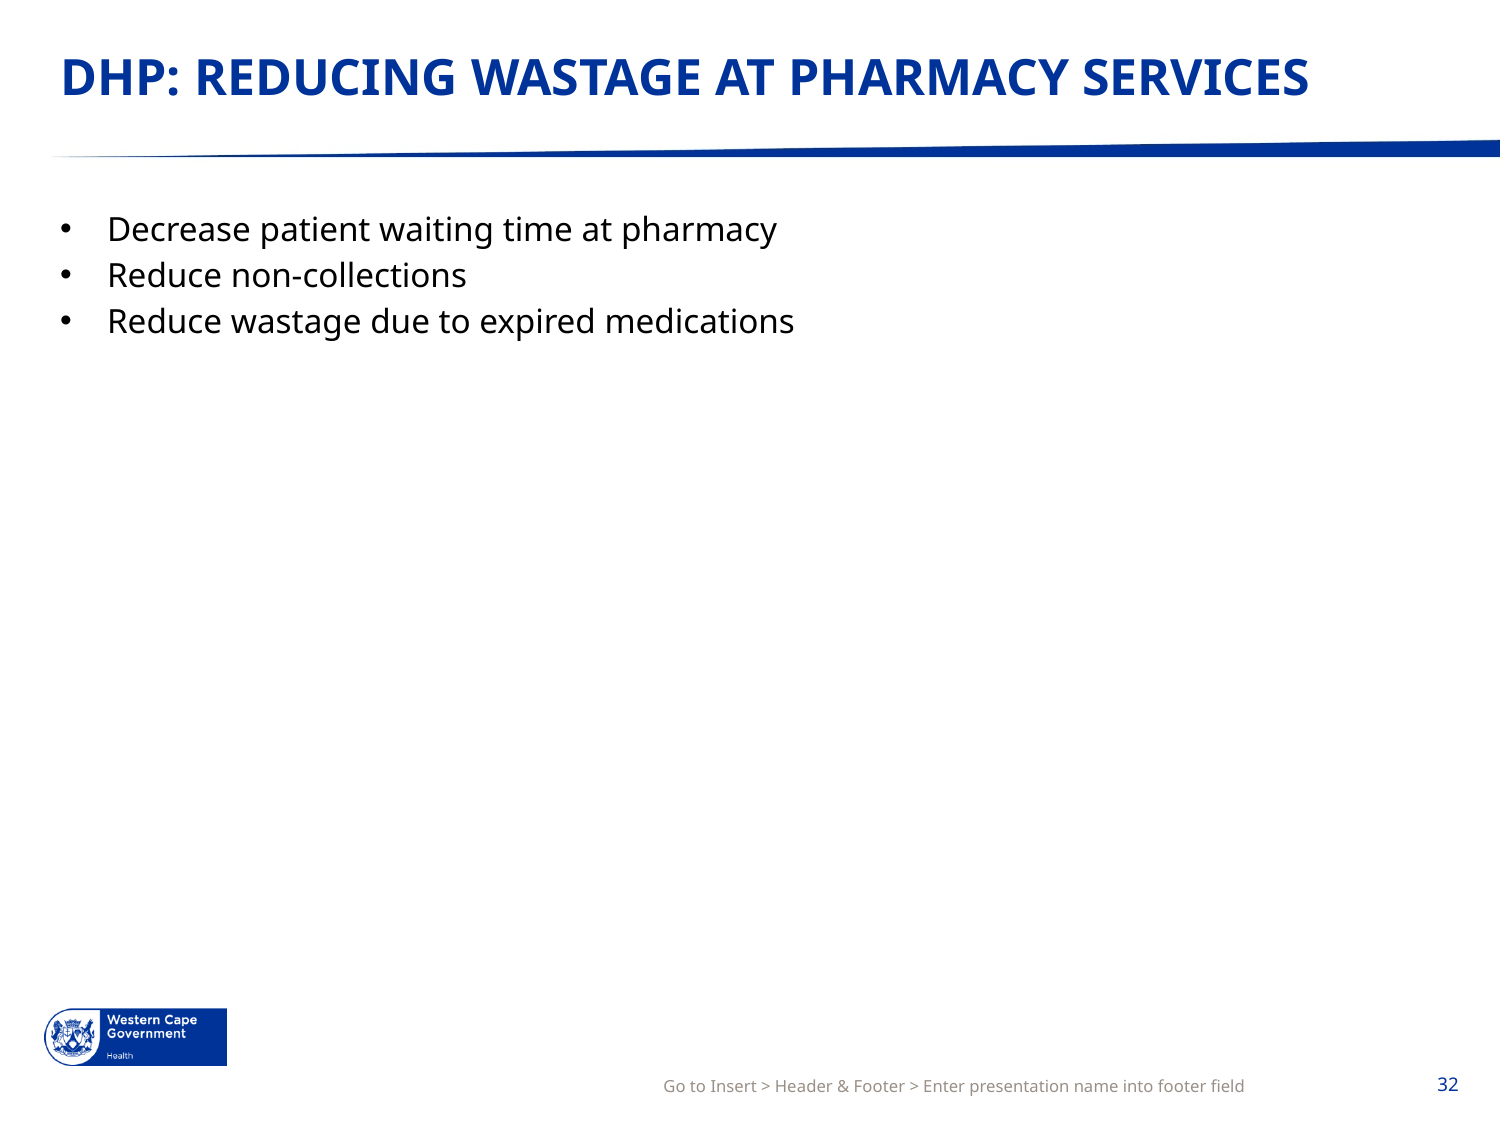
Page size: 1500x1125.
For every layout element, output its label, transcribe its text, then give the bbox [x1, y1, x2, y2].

picture [0, 121, 1500, 184]
title DHP: REDUCING WASTAGE AT PHARMACY SERVICES [48, 29, 1459, 122]
slide_number 32 [1374, 1061, 1459, 1099]
list Decrease patient waiting time at pharmacy Reduce non-collections Reduce wastage due to expired medications [48, 196, 1459, 1000]
picture [44, 1008, 227, 1066]
footer Go to Insert > Header & Footer > Enter presentation name into footer field [663, 1061, 1343, 1099]
